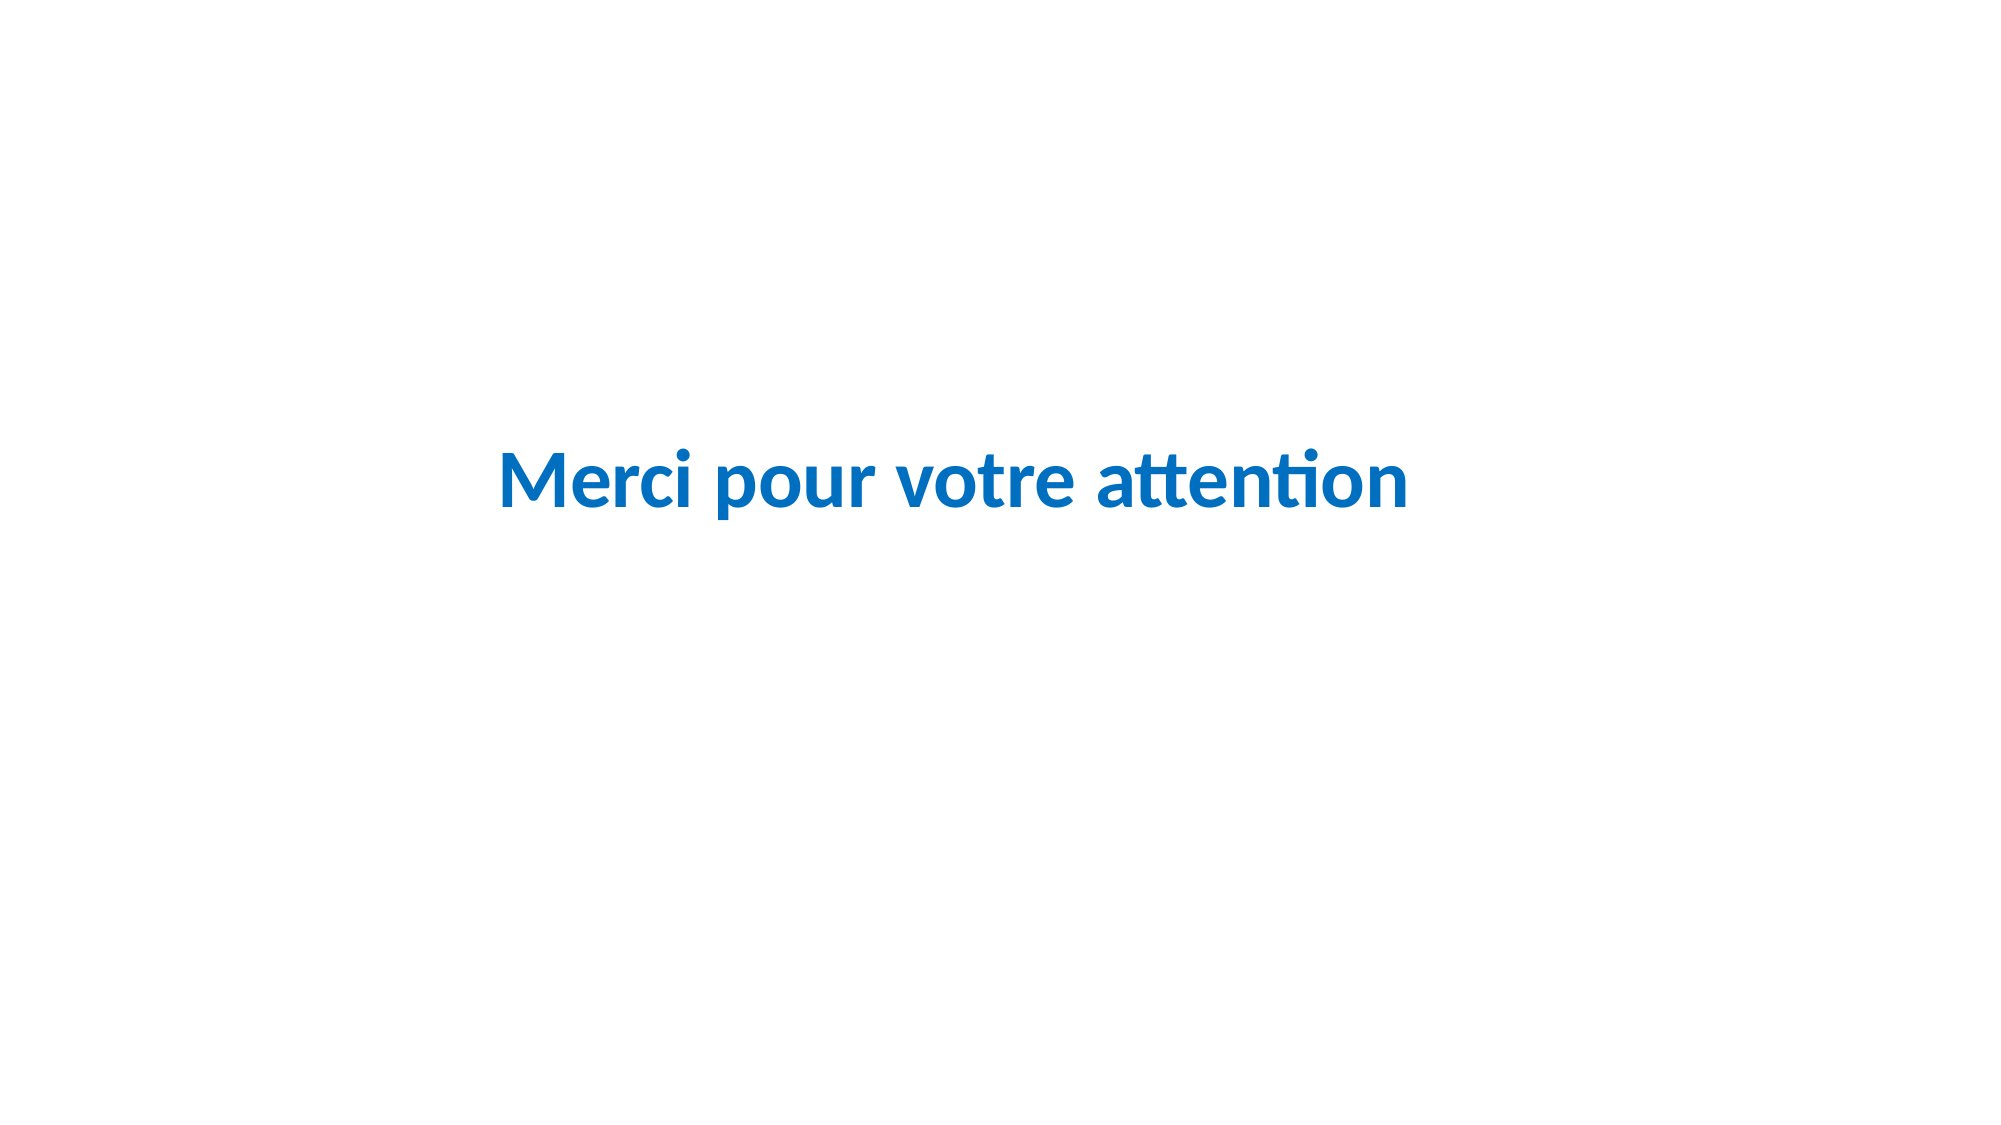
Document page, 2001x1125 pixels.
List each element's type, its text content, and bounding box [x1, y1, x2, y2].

title Merci pour votre attention [495, 421, 1423, 612]
